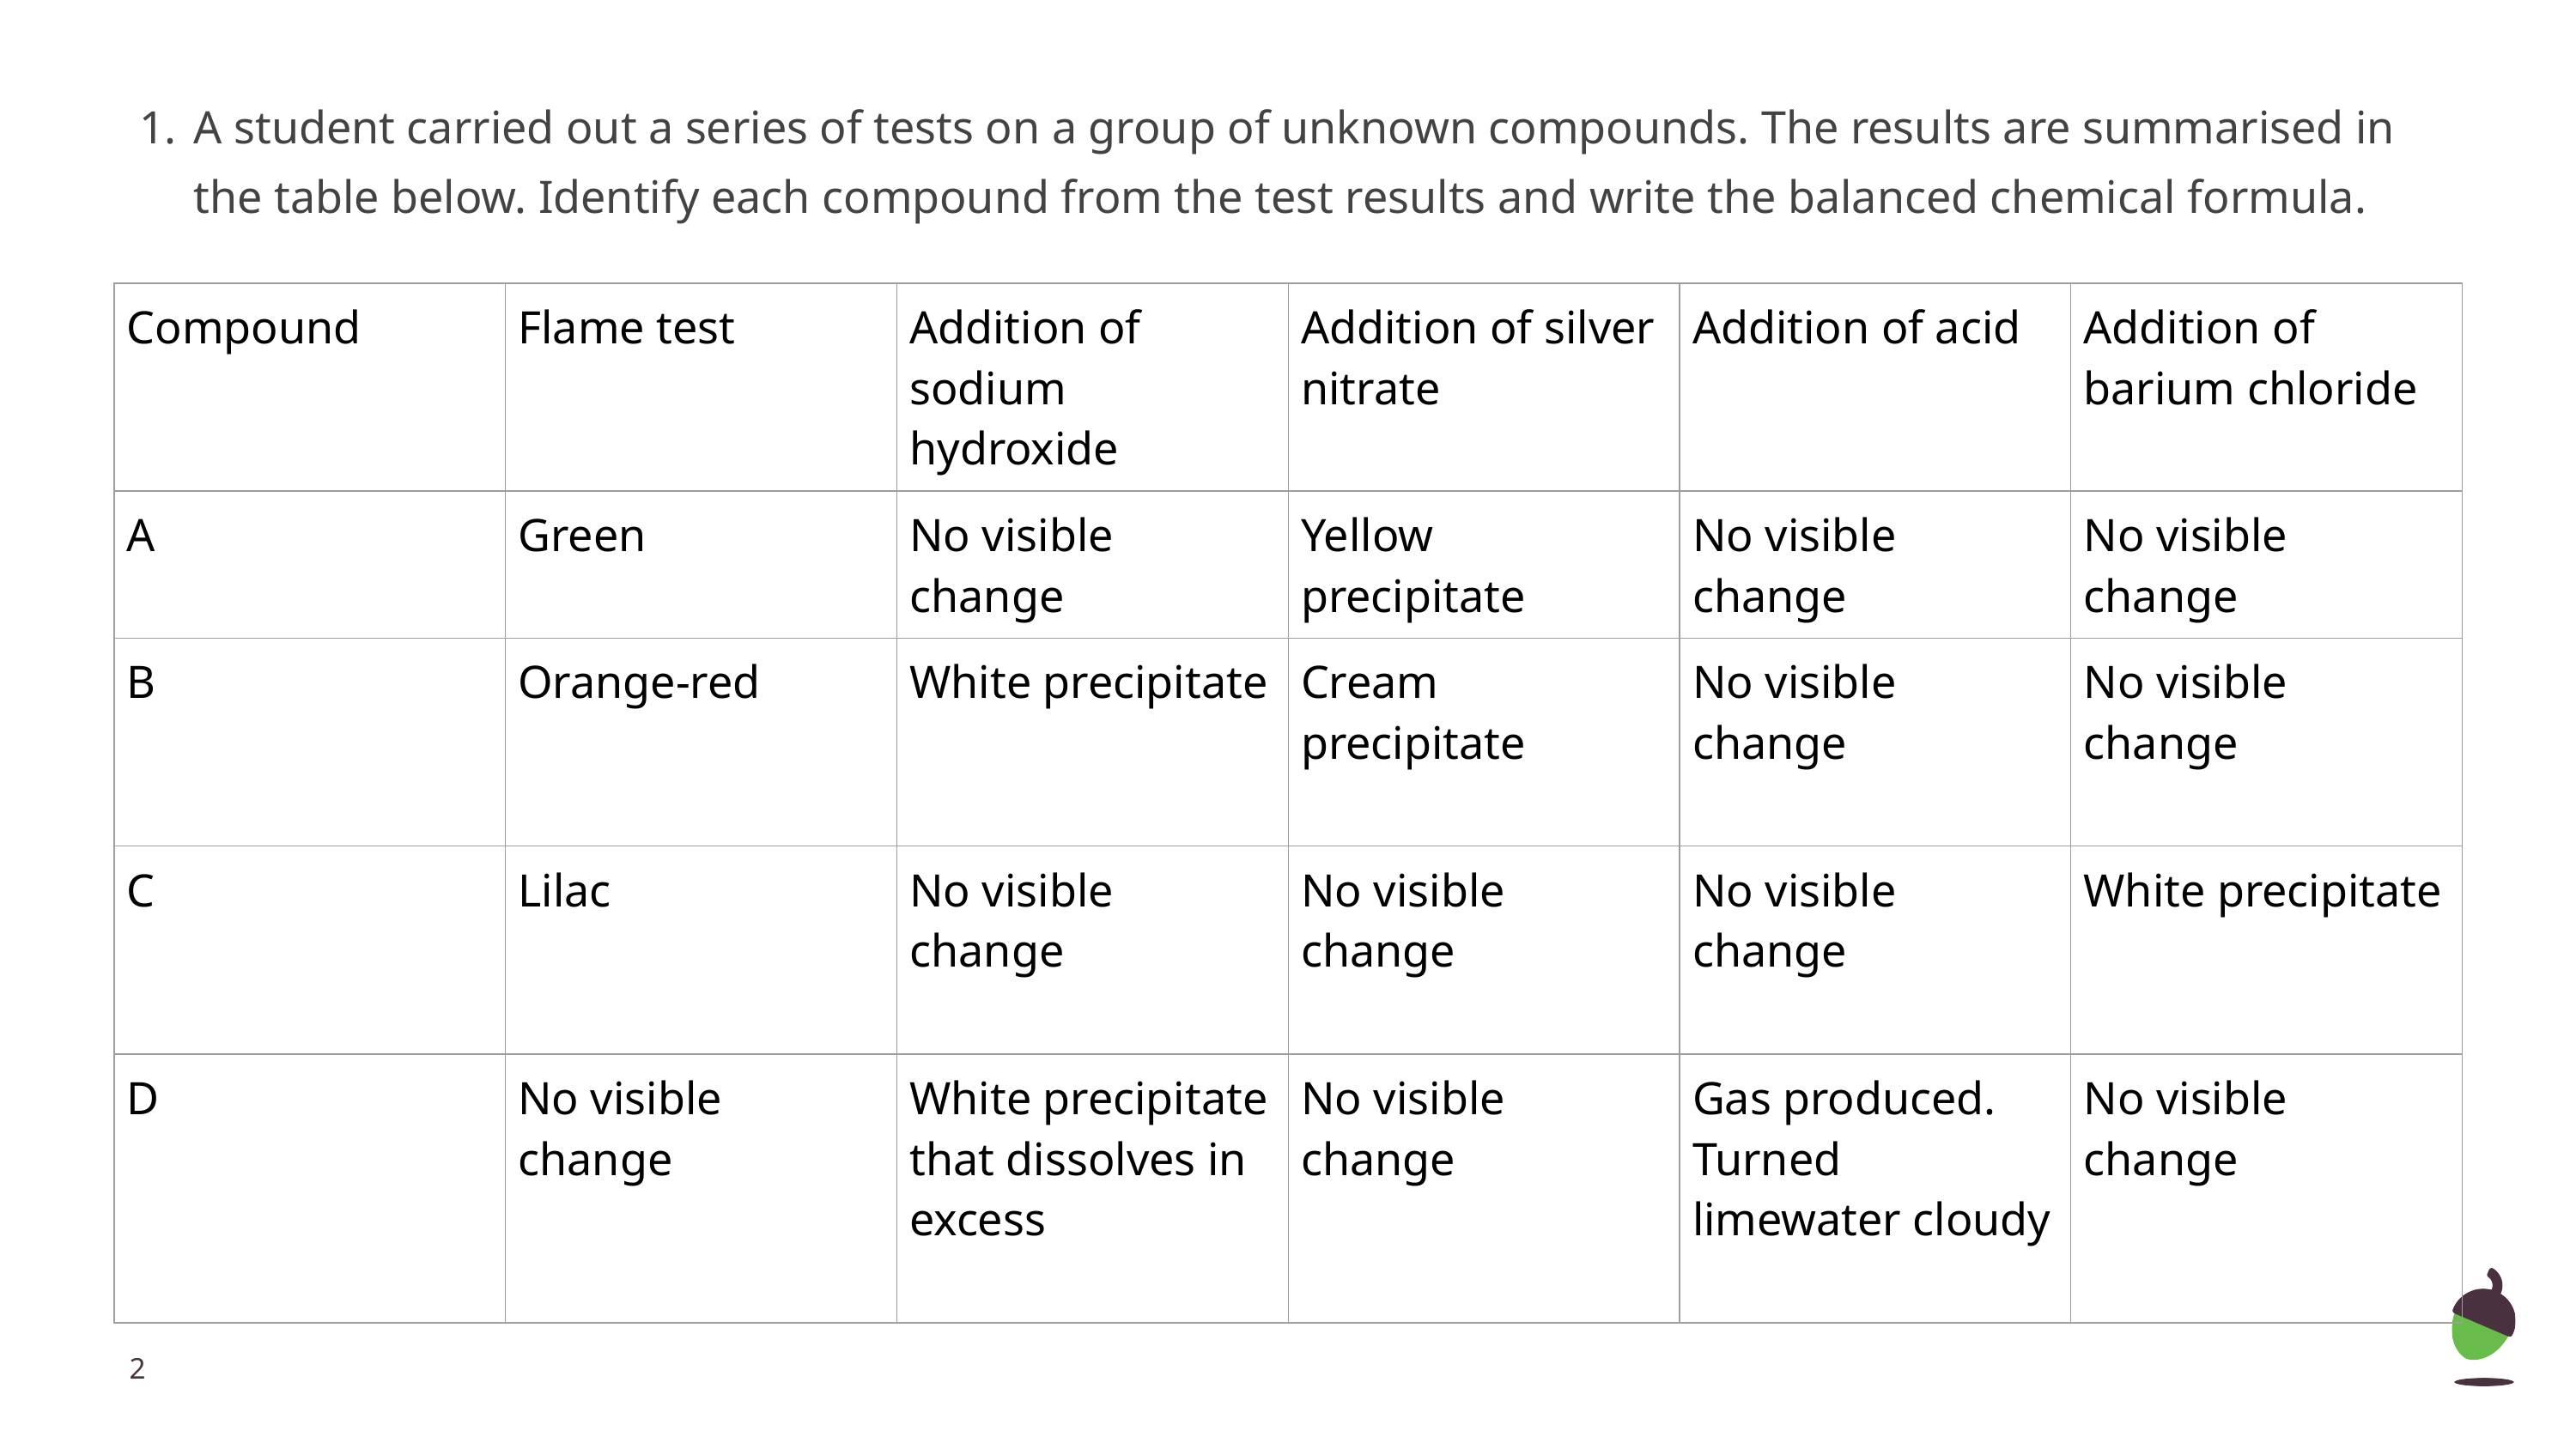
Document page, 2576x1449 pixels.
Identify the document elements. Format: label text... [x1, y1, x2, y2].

table_header Addition of sodium hydroxide [897, 284, 1288, 490]
table_cell Yellow precipitate [1289, 492, 1679, 638]
table_cell Cream precipitate [1289, 639, 1679, 846]
table_cell D [115, 1055, 505, 1322]
table_cell No visible change [897, 492, 1288, 638]
list A student carried out a series of tests on a group of unknown compounds. The results are summarised in the table below. Identify each compound from the test results and write the balanced chemical formula. [129, 82, 2447, 282]
table_cell No visible change [2071, 492, 2462, 638]
table_cell Orange-red [506, 639, 896, 846]
table_header Addition of acid [1680, 284, 2070, 490]
table_cell White precipitate that dissolves in excess [897, 1055, 1288, 1322]
table_cell B [115, 639, 505, 846]
table_header Addition of barium chloride [2071, 284, 2462, 490]
table_cell No visible change [2071, 639, 2462, 846]
table_cell No visible change [2071, 1055, 2462, 1322]
table_cell No visible change [1289, 846, 1679, 1053]
table_cell Gas produced. Turned limewater cloudy [1680, 1055, 2070, 1322]
table_header Compound [115, 284, 505, 490]
table_cell No visible change [897, 846, 1288, 1053]
table_cell Green [506, 492, 896, 638]
table_header Flame test [506, 284, 896, 490]
table_cell A [115, 492, 505, 638]
table_cell No visible change [1680, 639, 2070, 846]
slide_number ‹#› [129, 1349, 332, 1401]
table_cell No visible change [506, 1055, 896, 1322]
table_cell White precipitate [897, 639, 1288, 846]
table_cell No visible change [1680, 492, 2070, 638]
table_cell Lilac [506, 846, 896, 1053]
table_cell No visible change [1680, 846, 2070, 1053]
table_cell C [115, 846, 505, 1053]
table_header Addition of silver nitrate [1289, 284, 1679, 490]
table_cell White precipitate [2071, 846, 2462, 1053]
table_cell No visible change [1289, 1055, 1679, 1322]
picture [2451, 1268, 2516, 1386]
